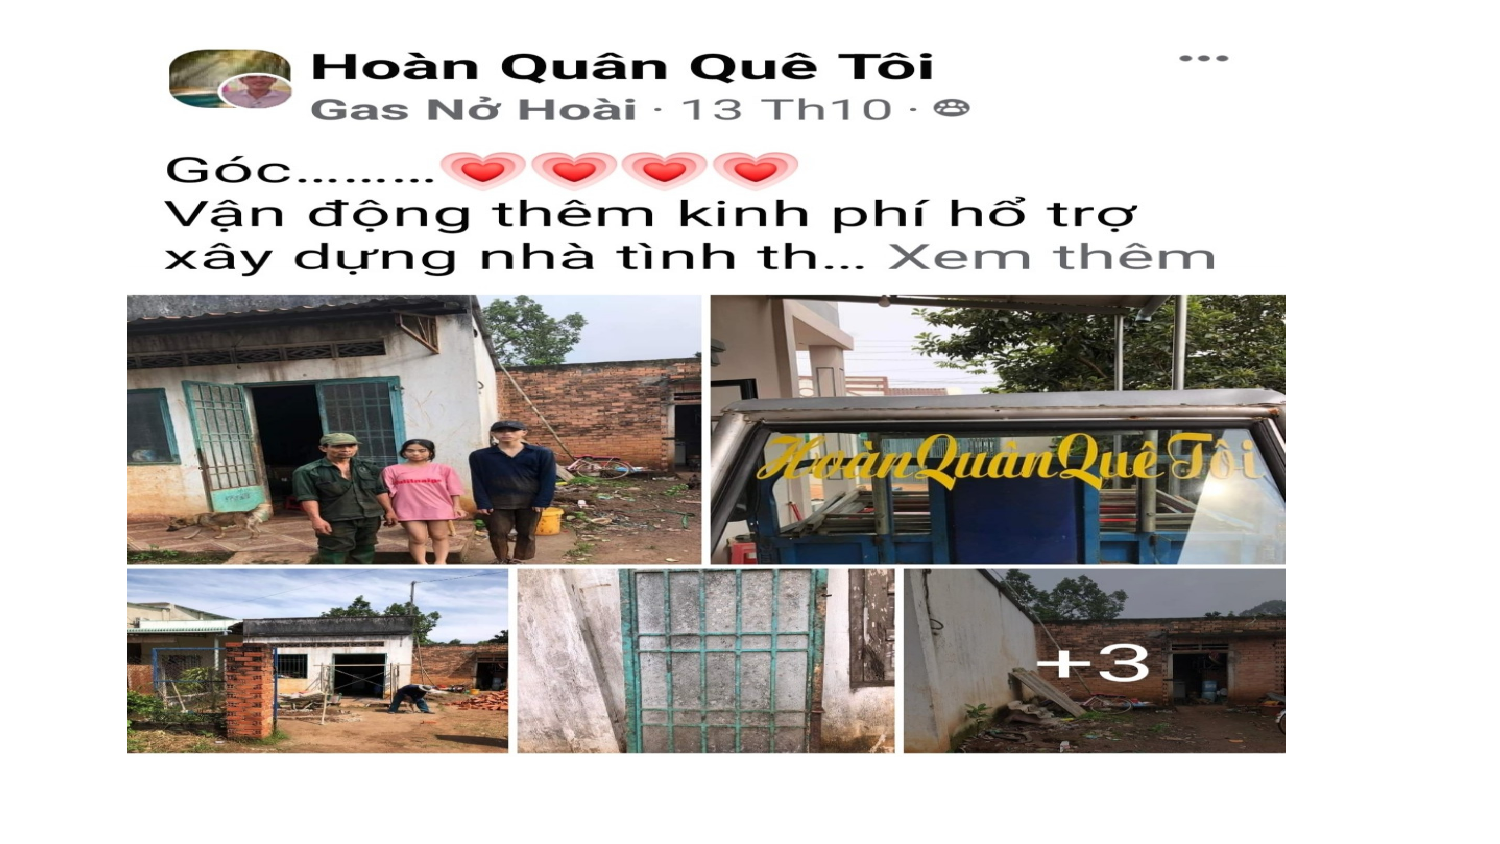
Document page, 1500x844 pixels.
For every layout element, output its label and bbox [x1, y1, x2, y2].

picture [127, 21, 1286, 758]
